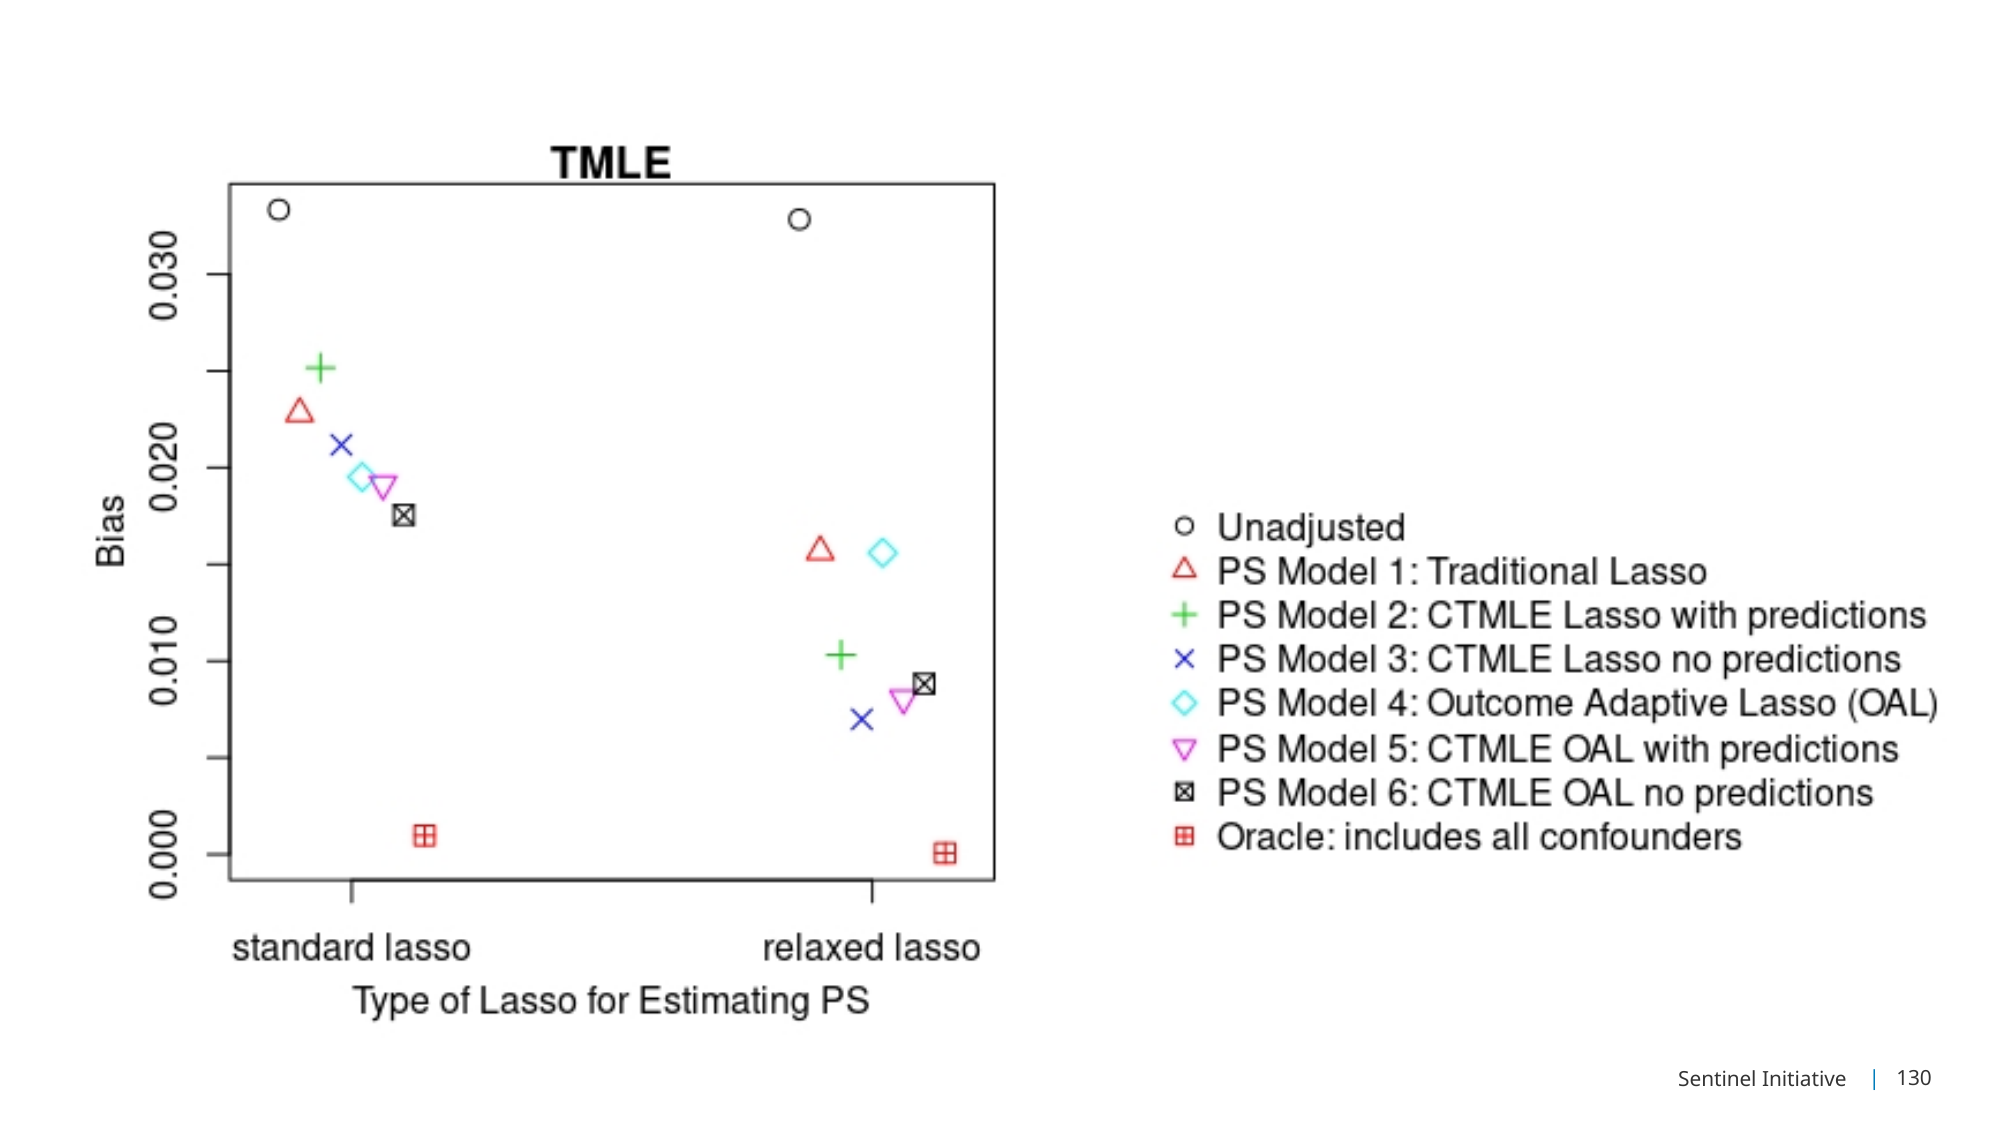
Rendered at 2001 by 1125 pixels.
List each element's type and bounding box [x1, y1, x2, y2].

picture [9, 96, 1981, 1058]
